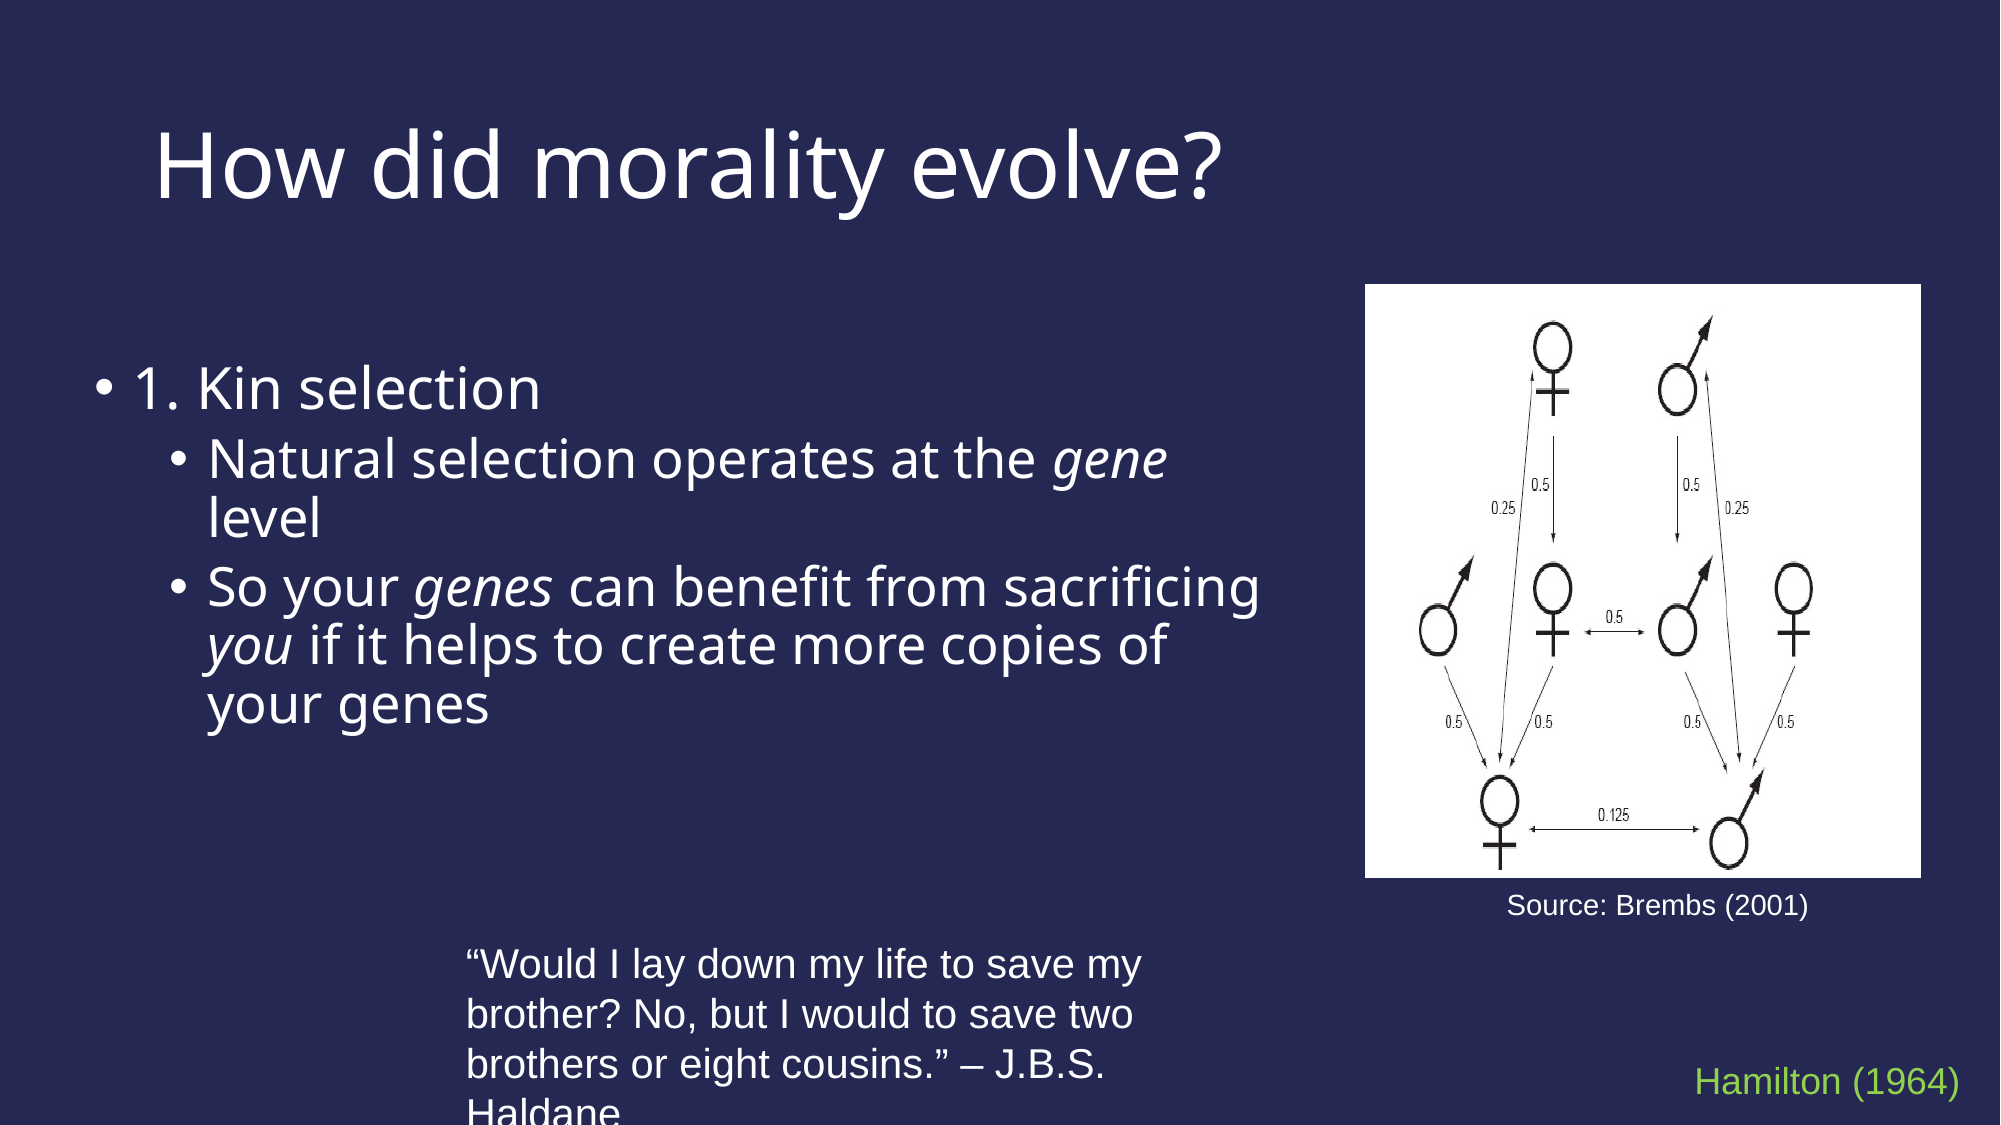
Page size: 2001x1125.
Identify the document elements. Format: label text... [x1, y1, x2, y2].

text_box Hamilton (1964) [1679, 1050, 1976, 1110]
list 1. Kin selection Natural selection operates at the gene level So your genes can benefit from sacrificing you if it helps to create more copies of your genes [79, 351, 1287, 836]
text_box Source: Brembs (2001) [1491, 879, 1825, 929]
text_box “Would I lay down my life to save my brother? No, but I would to save two brothers or eight cousins.” – J.B.S. Haldane [451, 929, 1287, 1125]
title How did morality evolve? [137, 59, 1863, 278]
picture [1364, 284, 1922, 879]
